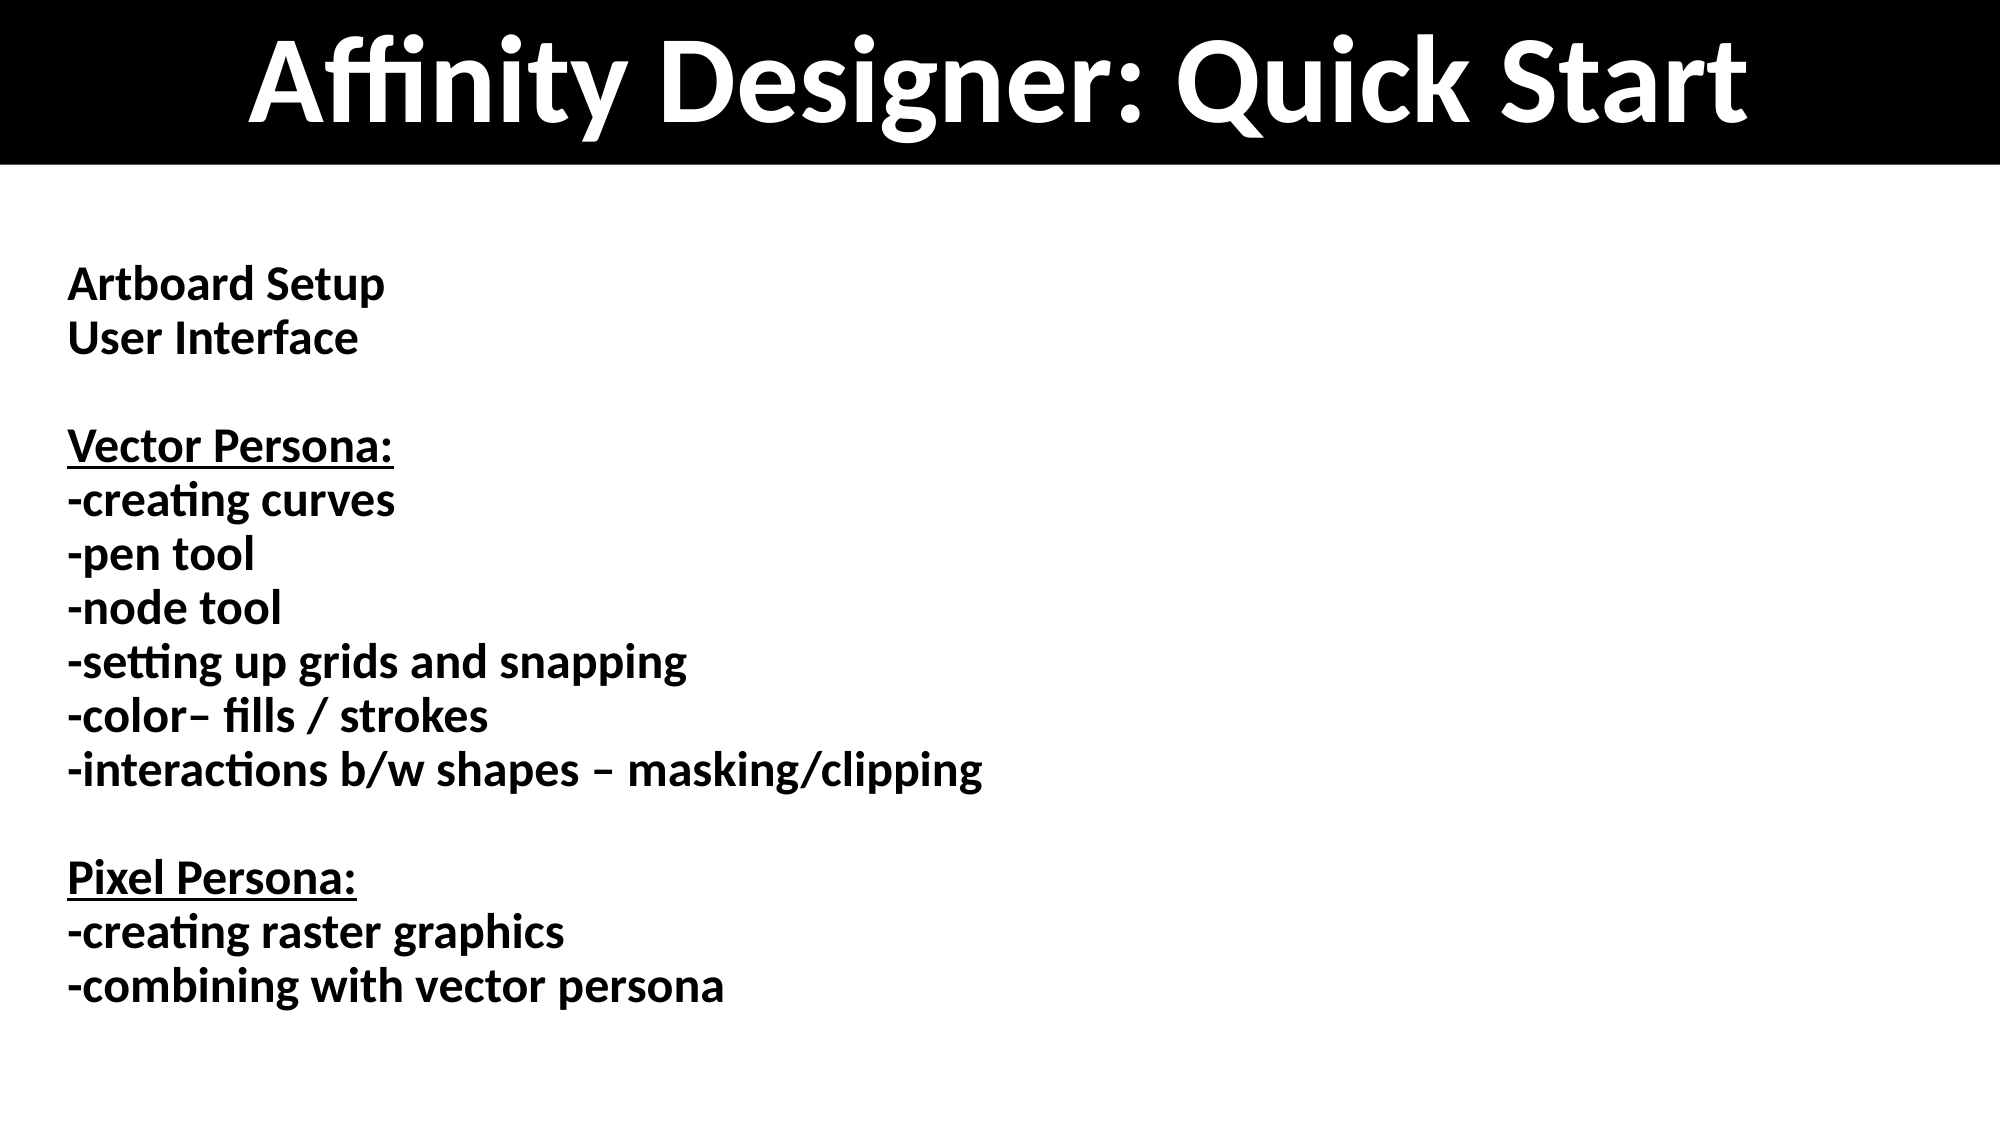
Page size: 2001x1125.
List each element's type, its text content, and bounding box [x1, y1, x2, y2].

text_box Affinity Designer: Quick Start [0, 0, 2000, 165]
title Artboard Setup User Interface Vector Persona: -creating curves -pen tool -node tool -setting up grids and snapping -color– fills / strokes -interactions b/w shapes – masking/clipping Pixel Persona: -creating raster graphics -combining with vector persona [52, 205, 1351, 1065]
